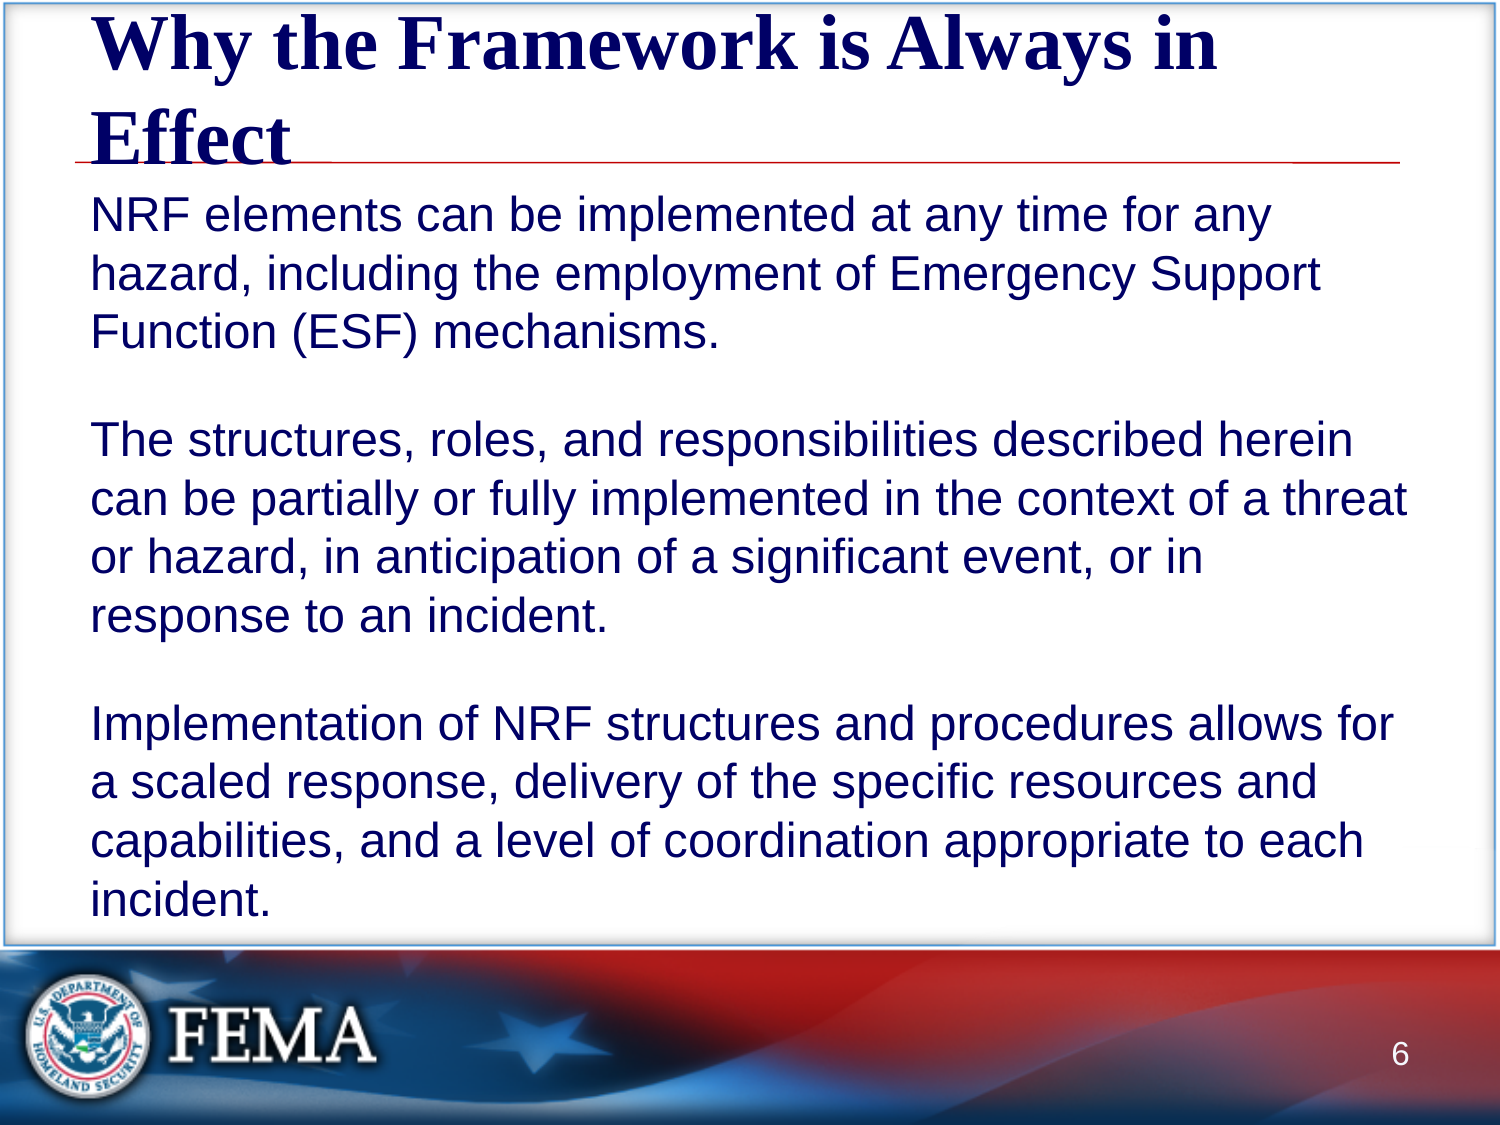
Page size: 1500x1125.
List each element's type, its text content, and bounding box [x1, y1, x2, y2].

picture [0, 0, 1500, 1125]
title Why the Framework is Always in Effect [75, 32, 1425, 138]
list NRF elements can be implemented at any time for any hazard, including the employment of Emergency Support Function (ESF) mechanisms. The structures, roles, and responsibilities described herein can be partially or fully implemented in the context of a threat or hazard, in anticipation of a significant event, or in response to an incident. Implementation of NRF structures and procedures allows for a scaled response, delivery of the specific resources and capabilities, and a level of coordination appropriate to each incident. [75, 175, 1425, 938]
slide_number 6 [1074, 1024, 1425, 1103]
